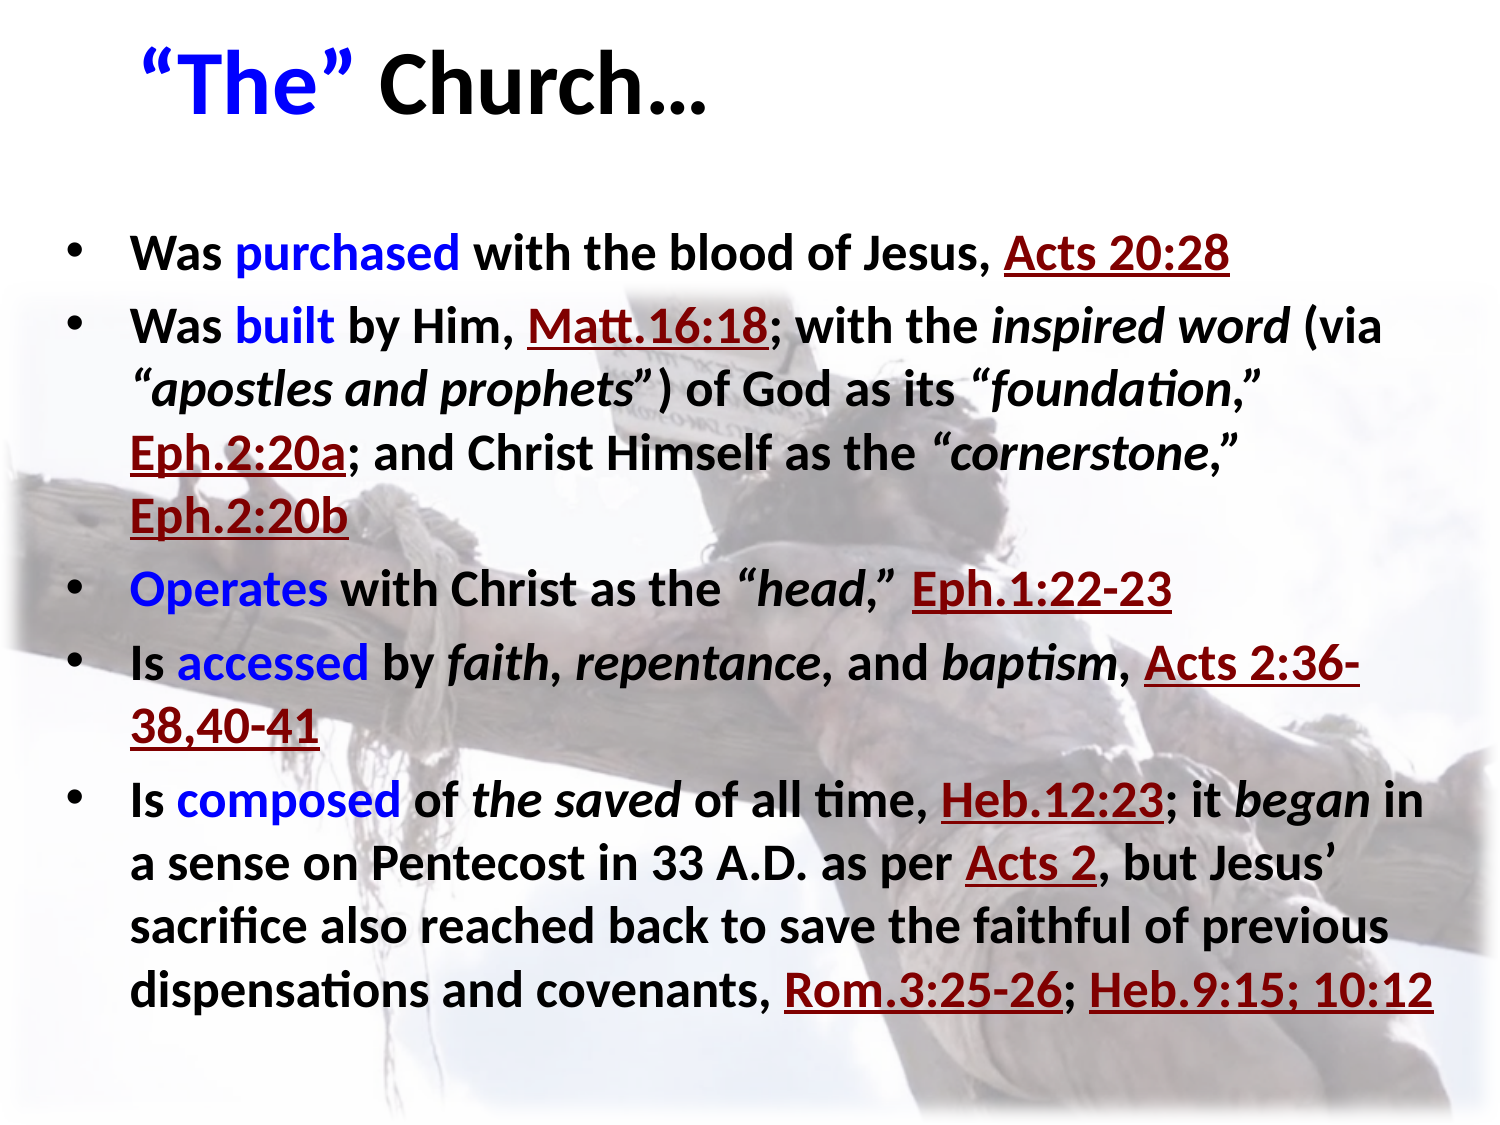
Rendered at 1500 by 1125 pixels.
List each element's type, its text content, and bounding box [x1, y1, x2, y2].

picture [0, 280, 1500, 1125]
subtitle Was purchased with the blood of Jesus, Acts 20:28 Was built by Him, Matt.16:18; with the inspired word (via “apostles and prophets”) of God as its “foundation,” Eph.2:20a; and Christ Himself as the “cornerstone,” Eph.2:20b Operates with Christ as the “head,” Eph.1:22-23 Is accessed by faith, repentance, and baptism, Acts 2:36-38,40-41 Is composed of the saved of all time, Heb.12:23; it began in a sense on Pentecost in 33 A.D. as per Acts 2, but Jesus’ sacrifice also reached back to save the faithful of previous dispensations and covenants, Rom.3:25-26; Heb.9:15; 10:12 [50, 209, 1472, 279]
title “The” Church… [0, 1, 849, 154]
